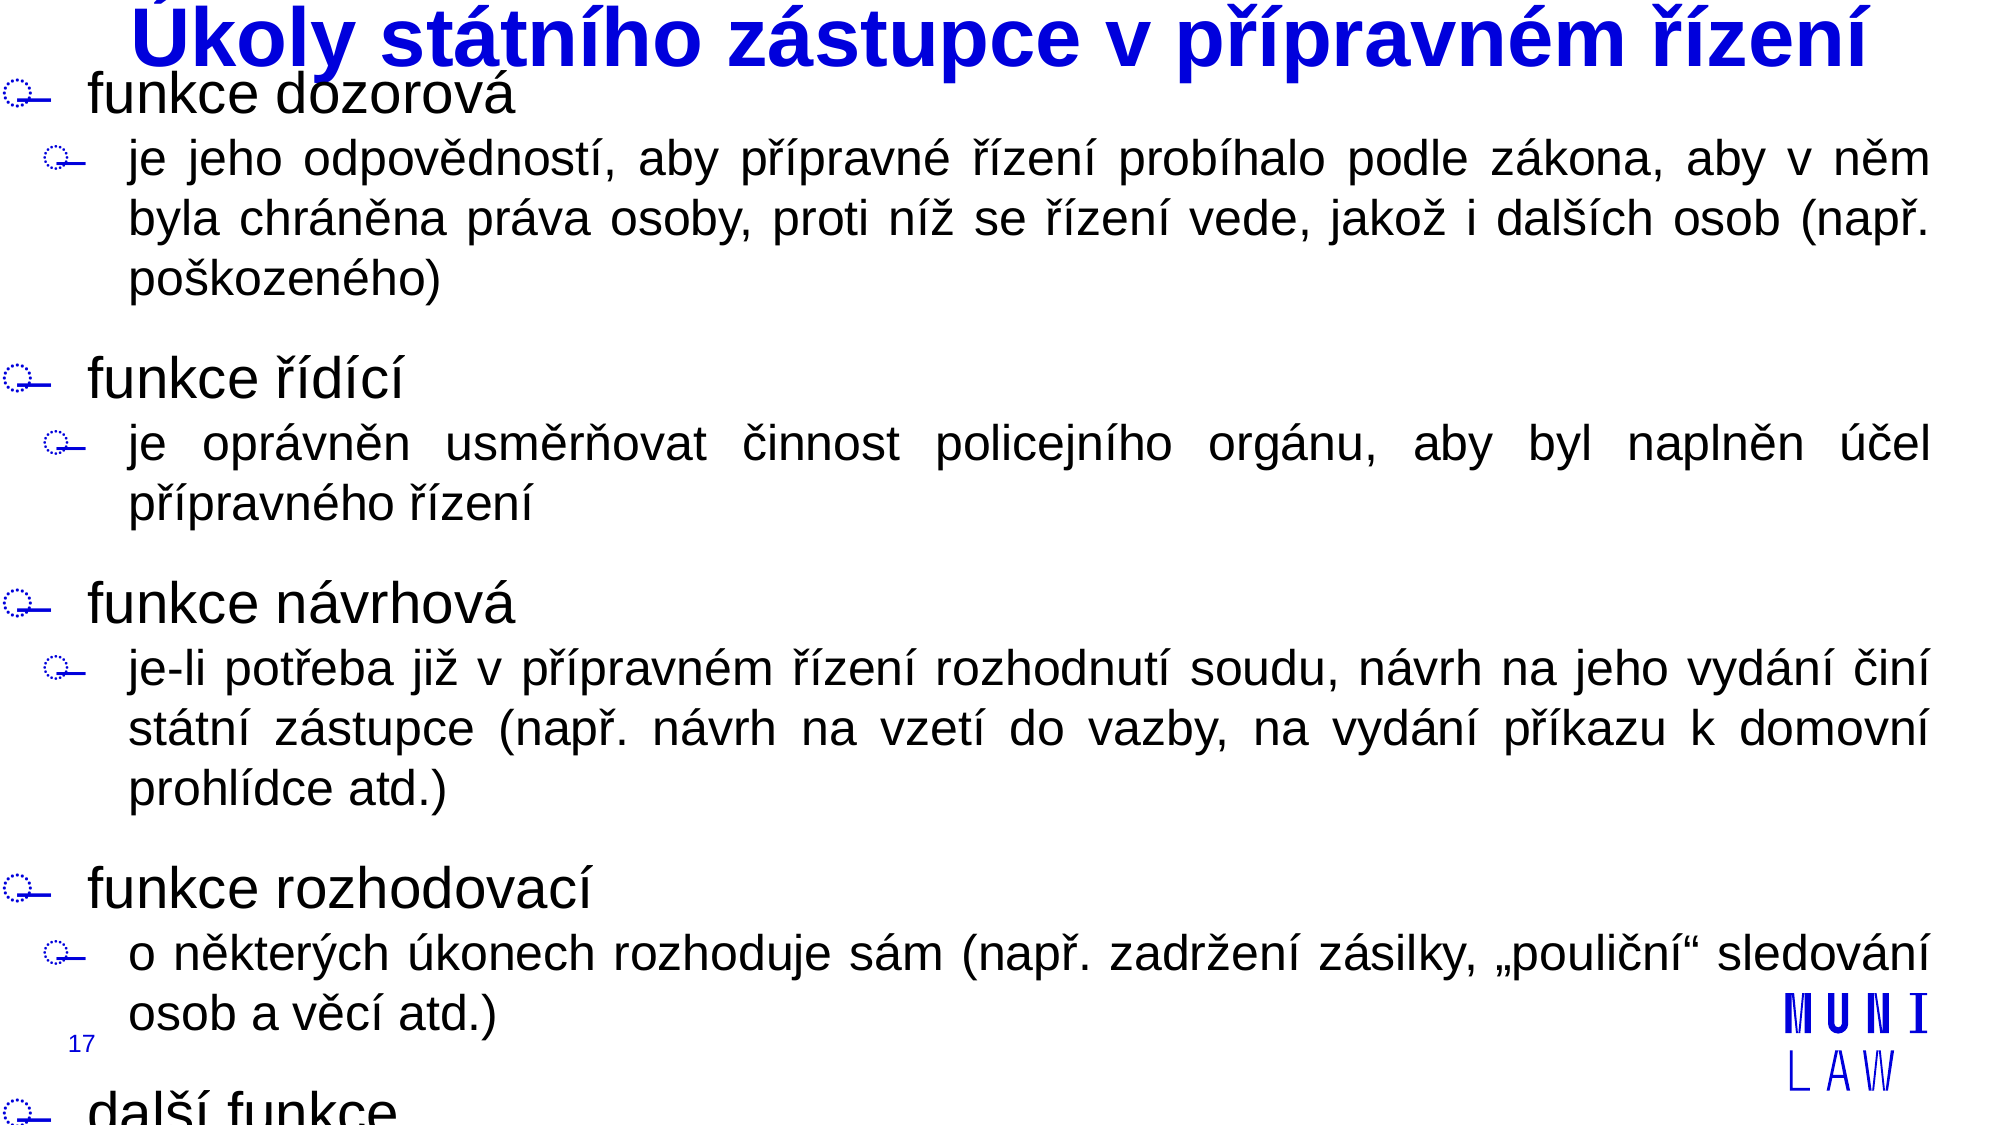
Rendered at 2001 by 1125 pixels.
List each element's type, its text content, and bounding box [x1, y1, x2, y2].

title Úkoly státního zástupce v přípravném řízení [117, 0, 1882, 20]
slide_number 17 [67, 1021, 110, 1063]
list funkce dozorová je jeho odpovědností, aby přípravné řízení probíhalo podle zákona, aby v něm byla chráněna práva osoby, proti níž se řízení vede, jakož i dalších osob (např. poškozeného) funkce řídící je oprávněn usměrňovat činnost policejního orgánu, aby byl naplněn účel přípravného řízení funkce návrhová je-li potřeba již v přípravném řízení rozhodnutí soudu, návrh na jeho vydání činí státní zástupce (např. návrh na vzetí do vazby, na vydání příkazu k domovní prohlídce atd.) funkce rozhodovací o některých úkonech rozhoduje sám (např. zadržení zásilky, „pouliční“ sledování osob a věcí atd.) další funkce [0, 20, 1933, 892]
